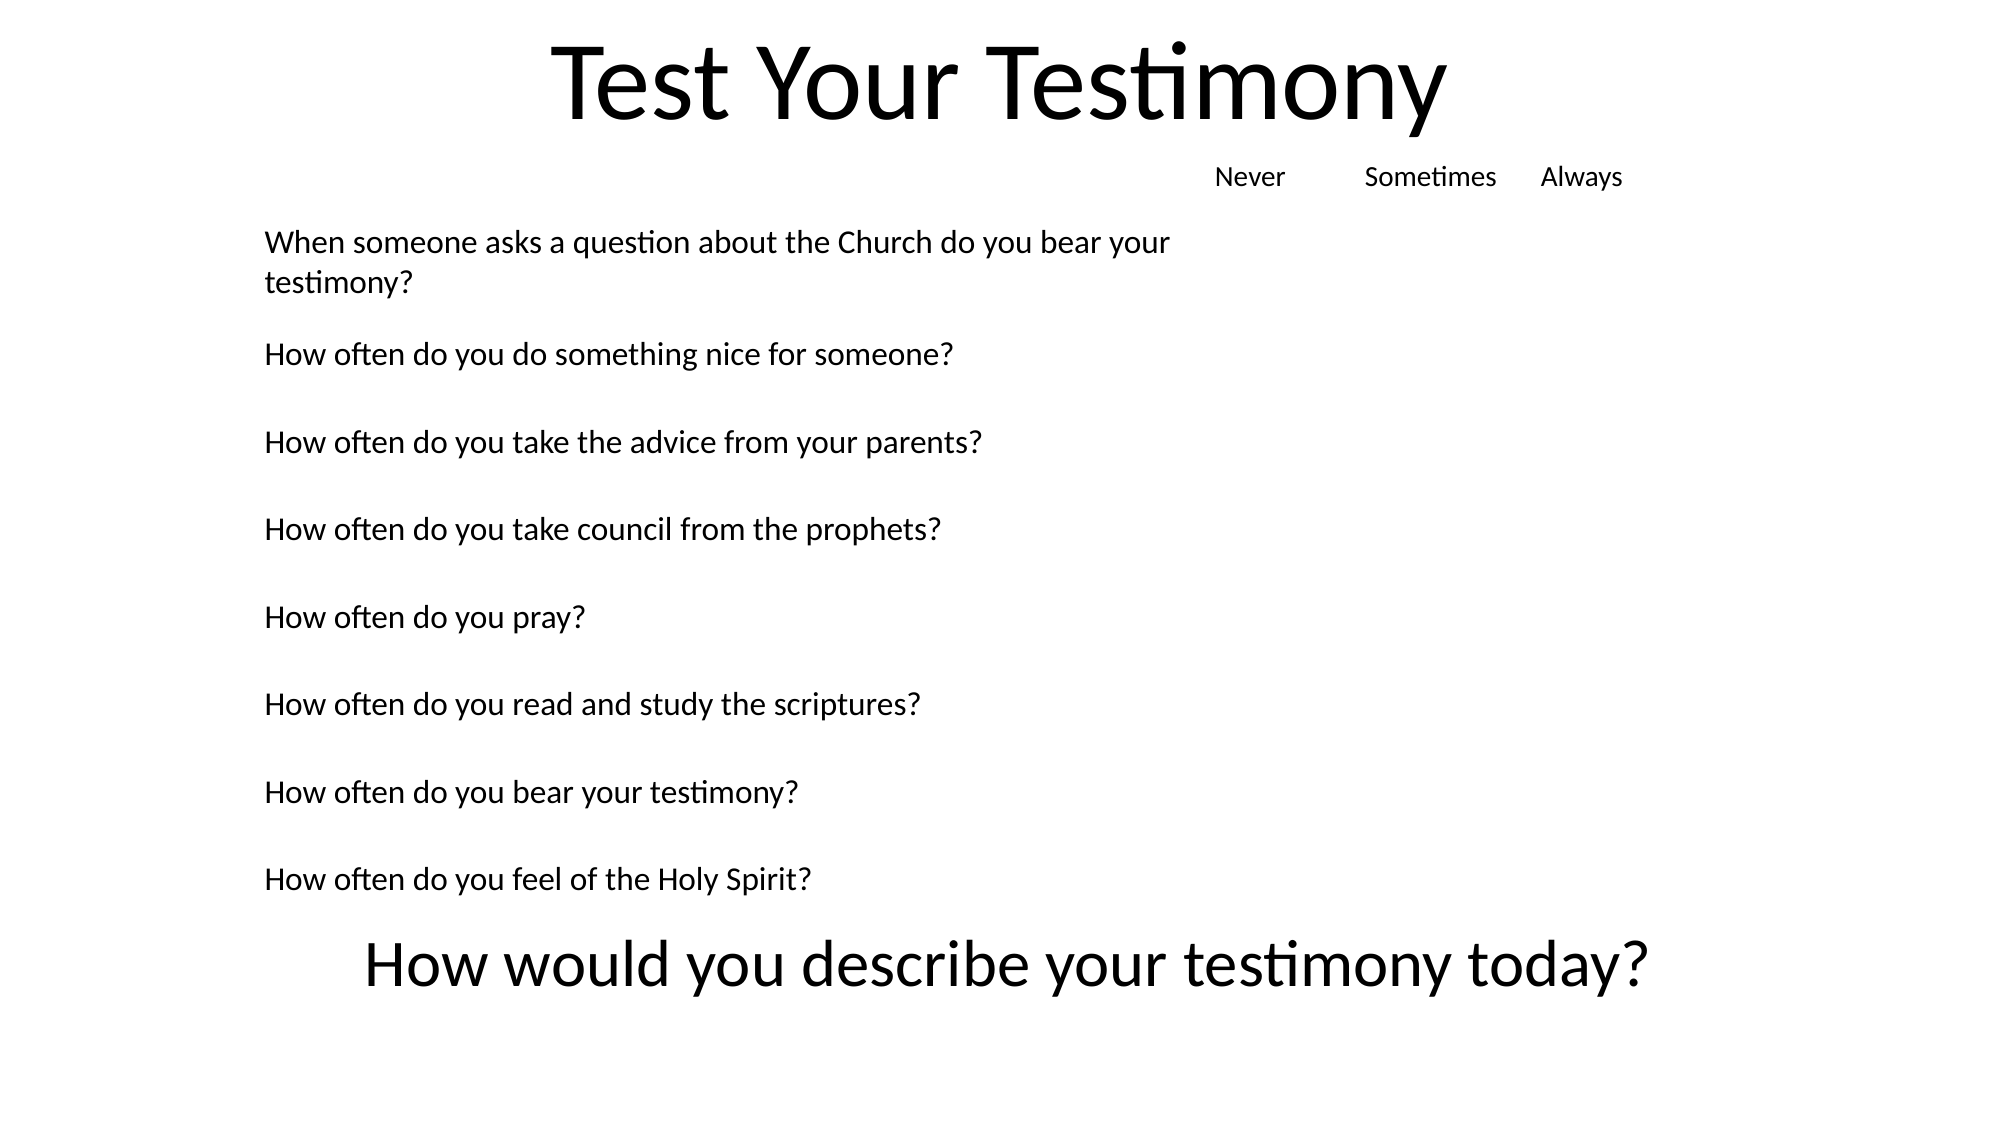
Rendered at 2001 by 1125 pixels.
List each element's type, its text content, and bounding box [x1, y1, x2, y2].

text_box Never Sometimes Always [1199, 149, 1788, 235]
text_box How often do you do something nice for someone? [249, 324, 1213, 380]
text_box When someone asks a question about the Church do you bear your testimony? [249, 212, 1213, 307]
text_box How would you describe your testimony today? [350, 912, 1750, 1008]
text_box How often do you bear your testimony? [249, 762, 1213, 818]
text_box Test Your Testimony [249, 0, 1750, 150]
text_box How often do you pray? [249, 587, 1213, 643]
text_box How often do you take the advice from your parents? [249, 412, 1213, 468]
text_box How often do you read and study the scriptures? [249, 674, 1213, 730]
text_box How often do you feel of the Holy Spirit? [249, 849, 1213, 905]
text_box How often do you take council from the prophets? [249, 499, 1213, 555]
